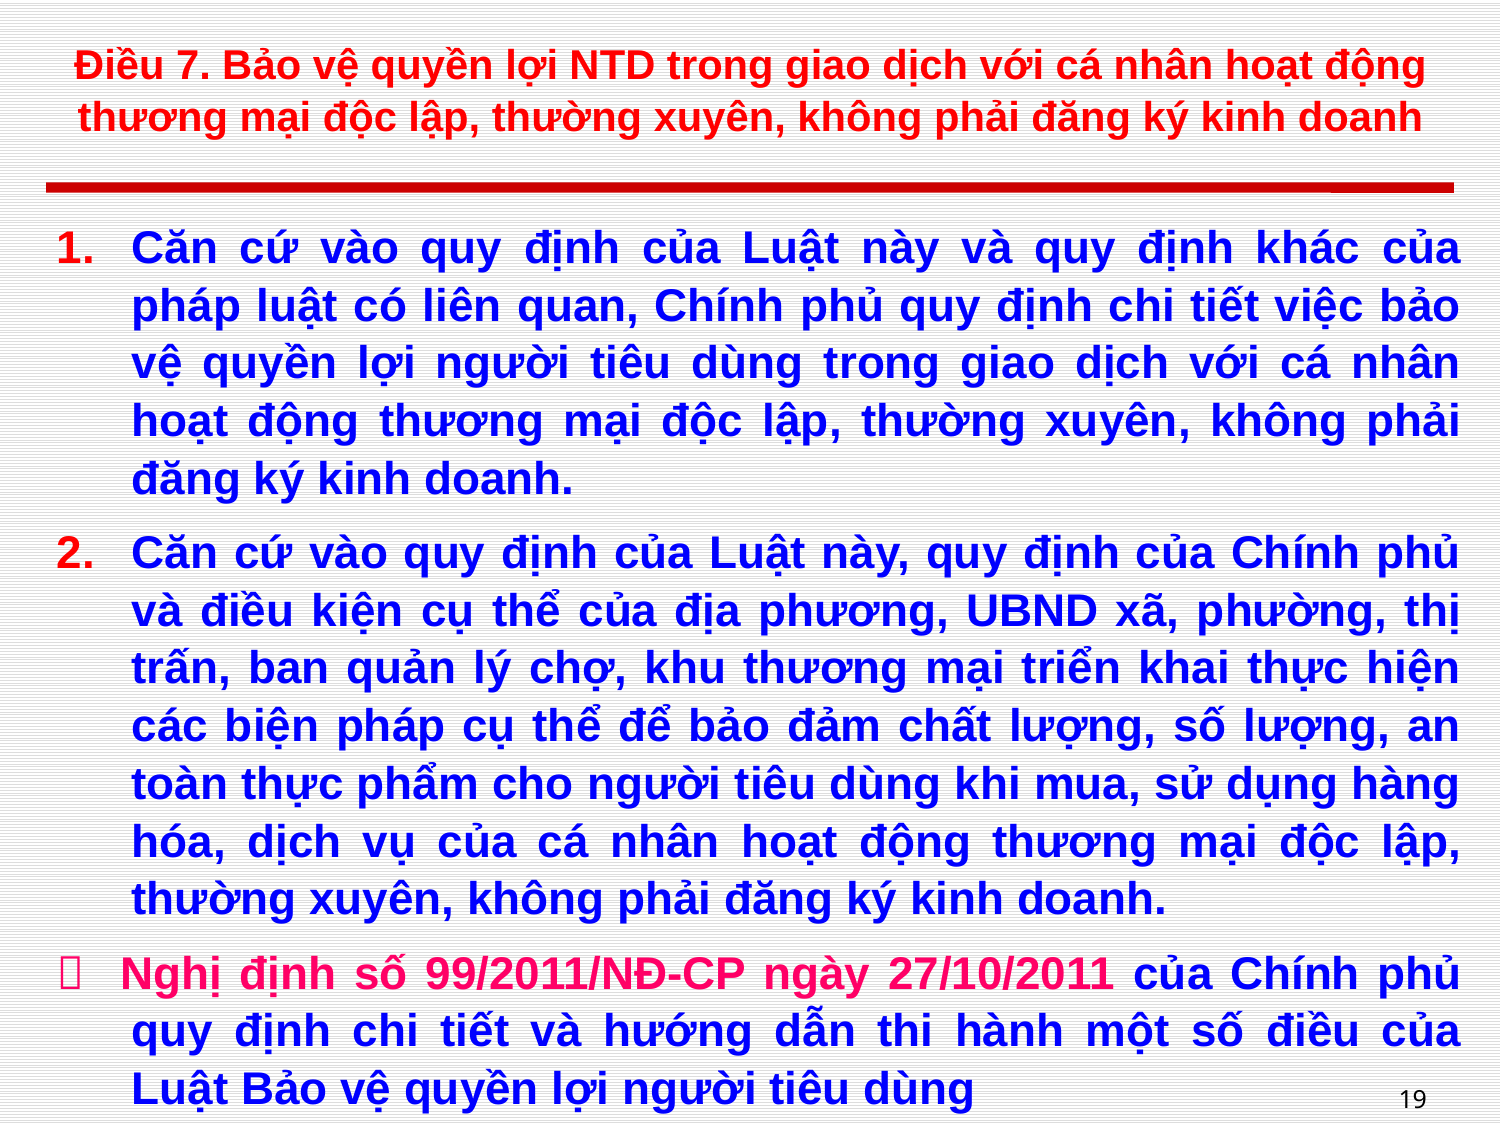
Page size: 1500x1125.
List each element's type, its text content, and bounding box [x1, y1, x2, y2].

title Điều 7. Bảo vệ quyền lợi NTD trong giao dịch với cá nhân hoạt động thương mại độc lập, thường xuyên, không phải đăng ký kinh doanh [38, 24, 1463, 150]
text_box Căn cứ vào quy định của Luật này và quy định khác của pháp luật có liên quan, Chính phủ quy định chi tiết việc bảo vệ quyền lợi người tiêu dùng trong giao dịch với cá nhân hoạt động thương mại độc lập, thường xuyên, không phải đăng ký kinh doanh. Căn cứ vào quy định của Luật này, quy định của Chính phủ và điều kiện cụ thể của địa phương, UBND xã, phường, thị trấn, ban quản lý chợ, khu thương mại triển khai thực hiện các biện pháp cụ thể để bảo đảm chất lượng, số lượng, an toàn thực phẩm cho người tiêu dùng khi mua, sử dụng hàng hóa, dịch vụ của cá nhân hoạt động thương mại độc lập, thường xuyên, không phải đăng ký kinh doanh.  Nghị định số 99/2011/NĐ-CP ngày 27/10/2011 của Chính phủ quy định chi tiết và hướng dẫn thi hành một số điều của Luật Bảo vệ quyền lợi người tiêu dùng [23, 199, 1477, 1088]
